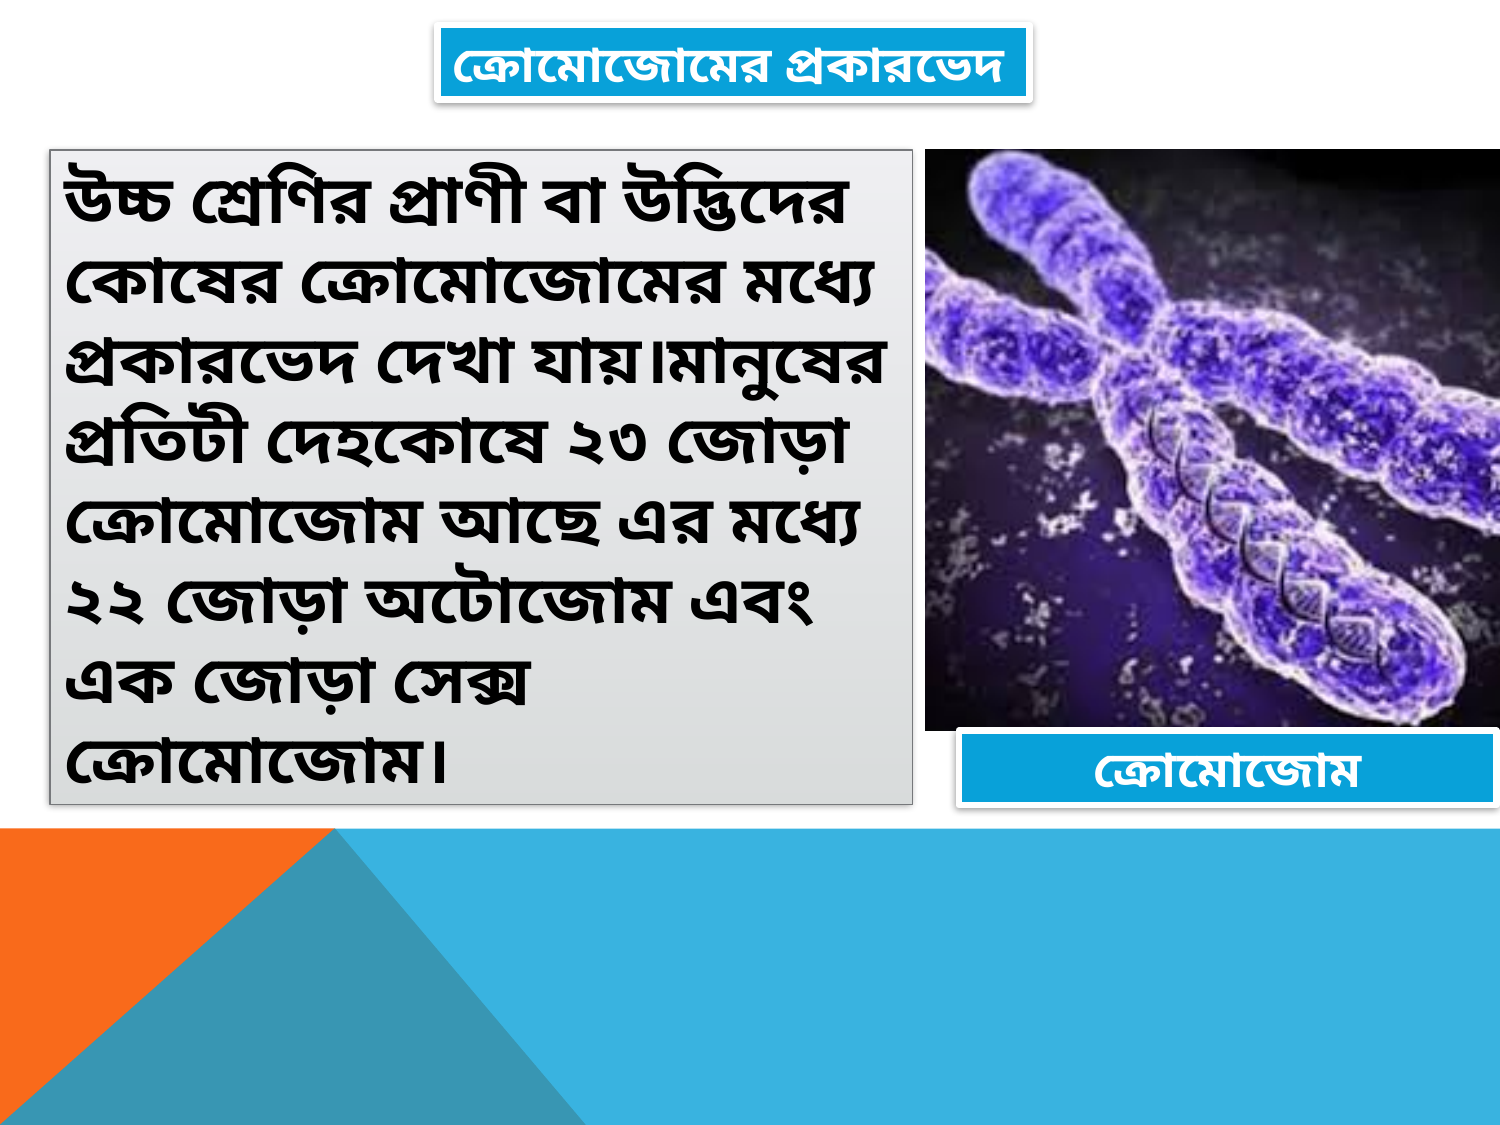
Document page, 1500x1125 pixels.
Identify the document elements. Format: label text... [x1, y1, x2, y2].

text_box ক্রোমোজোম [956, 739, 1500, 808]
text_box ক্রোমোজোমের প্রকারভেদ [434, 22, 1033, 103]
picture [925, 149, 1500, 731]
text_box উচ্চ শ্রেণির প্রাণী বা উদ্ভিদের কোষের ক্রোমোজোমের মধ্যে প্রকারভেদ দেখা যায়।মানুষের প্রতিটী দেহকোষে ২৩ জোড়া ক্রোমোজোম আছে এর মধ্যে ২২ জোড়া অটোজোম এবং এক জোড়া সেক্স ক্রোমোজোম। [49, 149, 913, 805]
